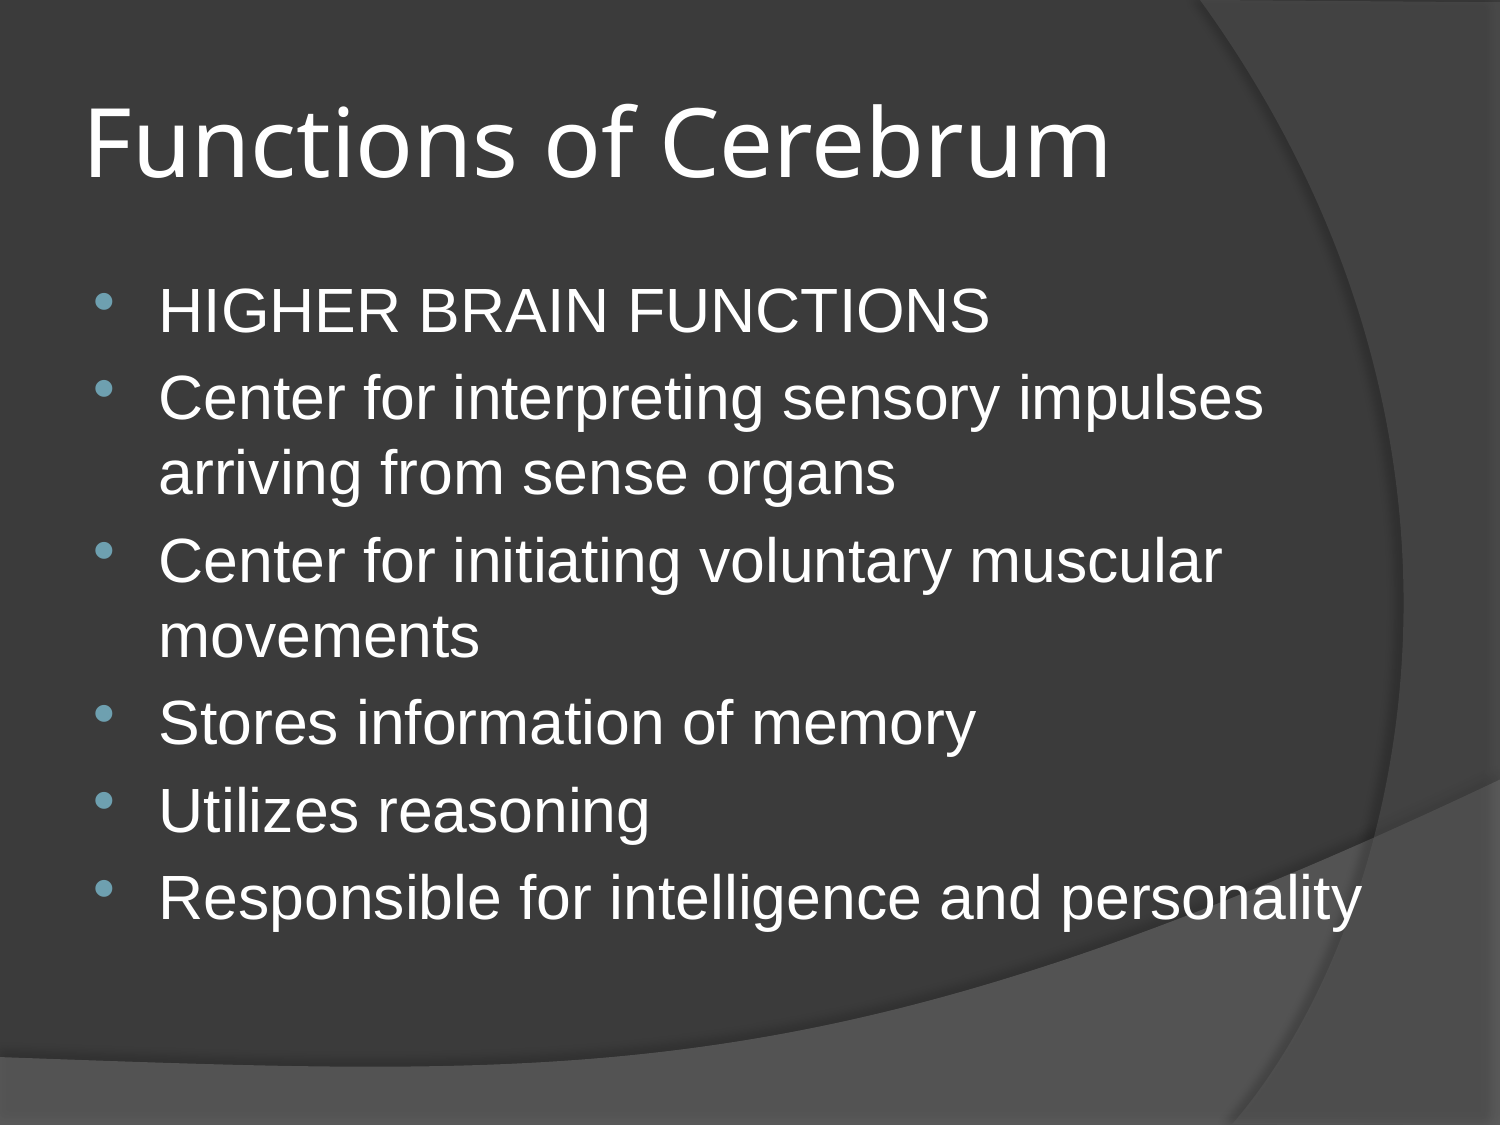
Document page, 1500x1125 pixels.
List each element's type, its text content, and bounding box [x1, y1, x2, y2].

list HIGHER BRAIN FUNCTIONS Center for interpreting sensory impulses arriving from sense organs Center for initiating voluntary muscular movements Stores information of memory Utilizes reasoning Responsible for intelligence and personality [75, 262, 1500, 1125]
title Functions of Cerebrum [75, 45, 1300, 233]
